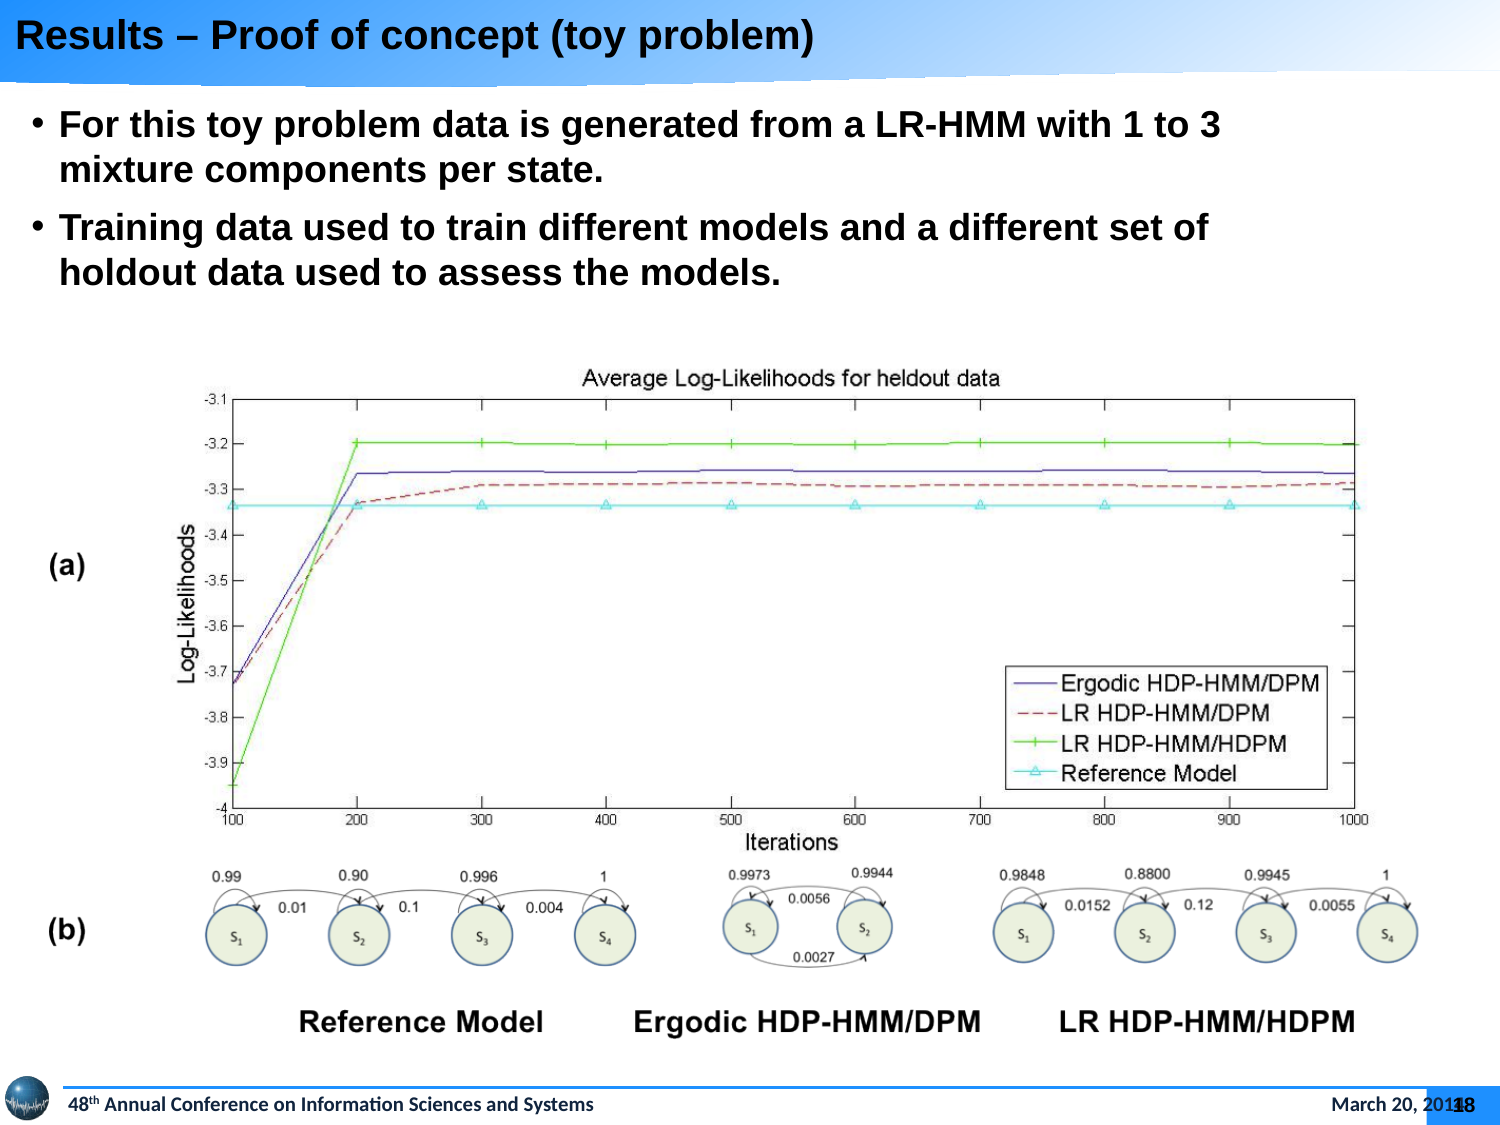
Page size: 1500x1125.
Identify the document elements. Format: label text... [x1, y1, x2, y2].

picture [4, 1075, 50, 1121]
picture [31, 360, 1450, 1048]
text_box Results – Proof of concept (toy problem) [0, 0, 1500, 65]
text_box For this toy problem data is generated from a LR-HMM with 1 to 3 mixture components per state. Training data used to train different models and a different set of holdout data used to assess the models. [31, 100, 1297, 293]
text_box [37, 74, 1455, 136]
